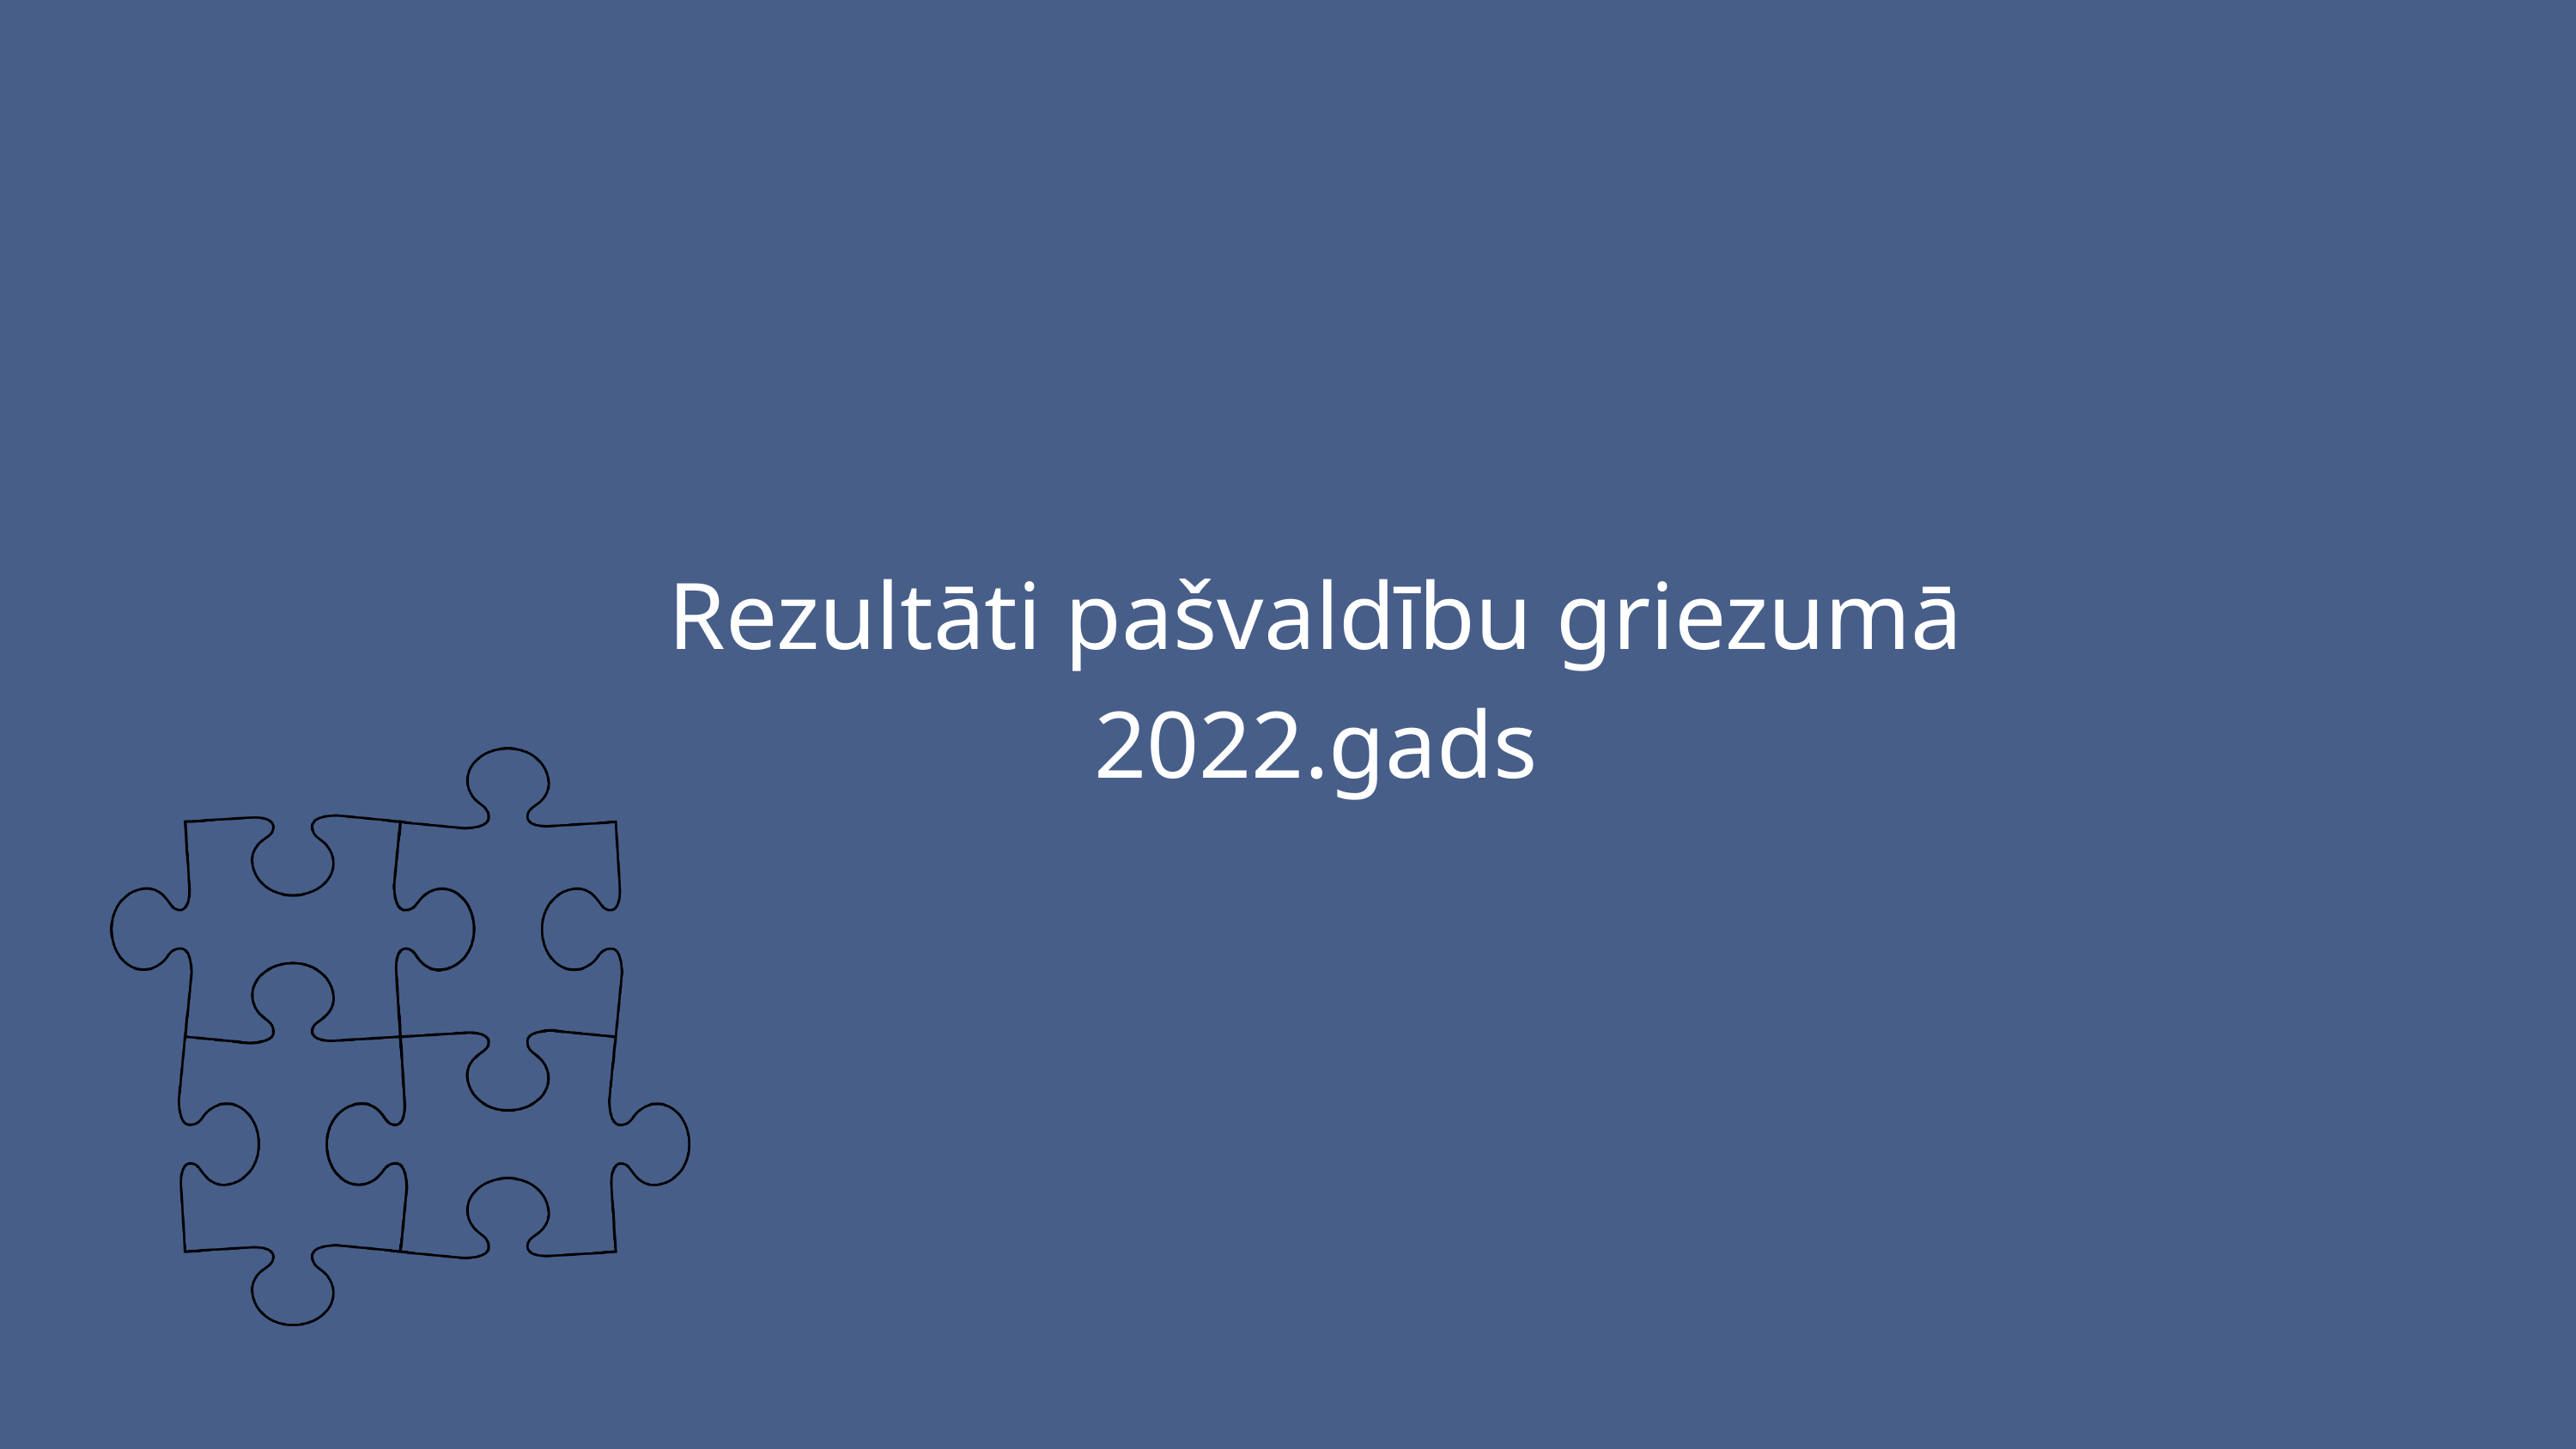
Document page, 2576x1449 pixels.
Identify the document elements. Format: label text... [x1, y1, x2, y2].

text_box Rezultāti pašvaldību griezumā 2022.gads [654, 538, 1978, 797]
picture [109, 746, 690, 1327]
